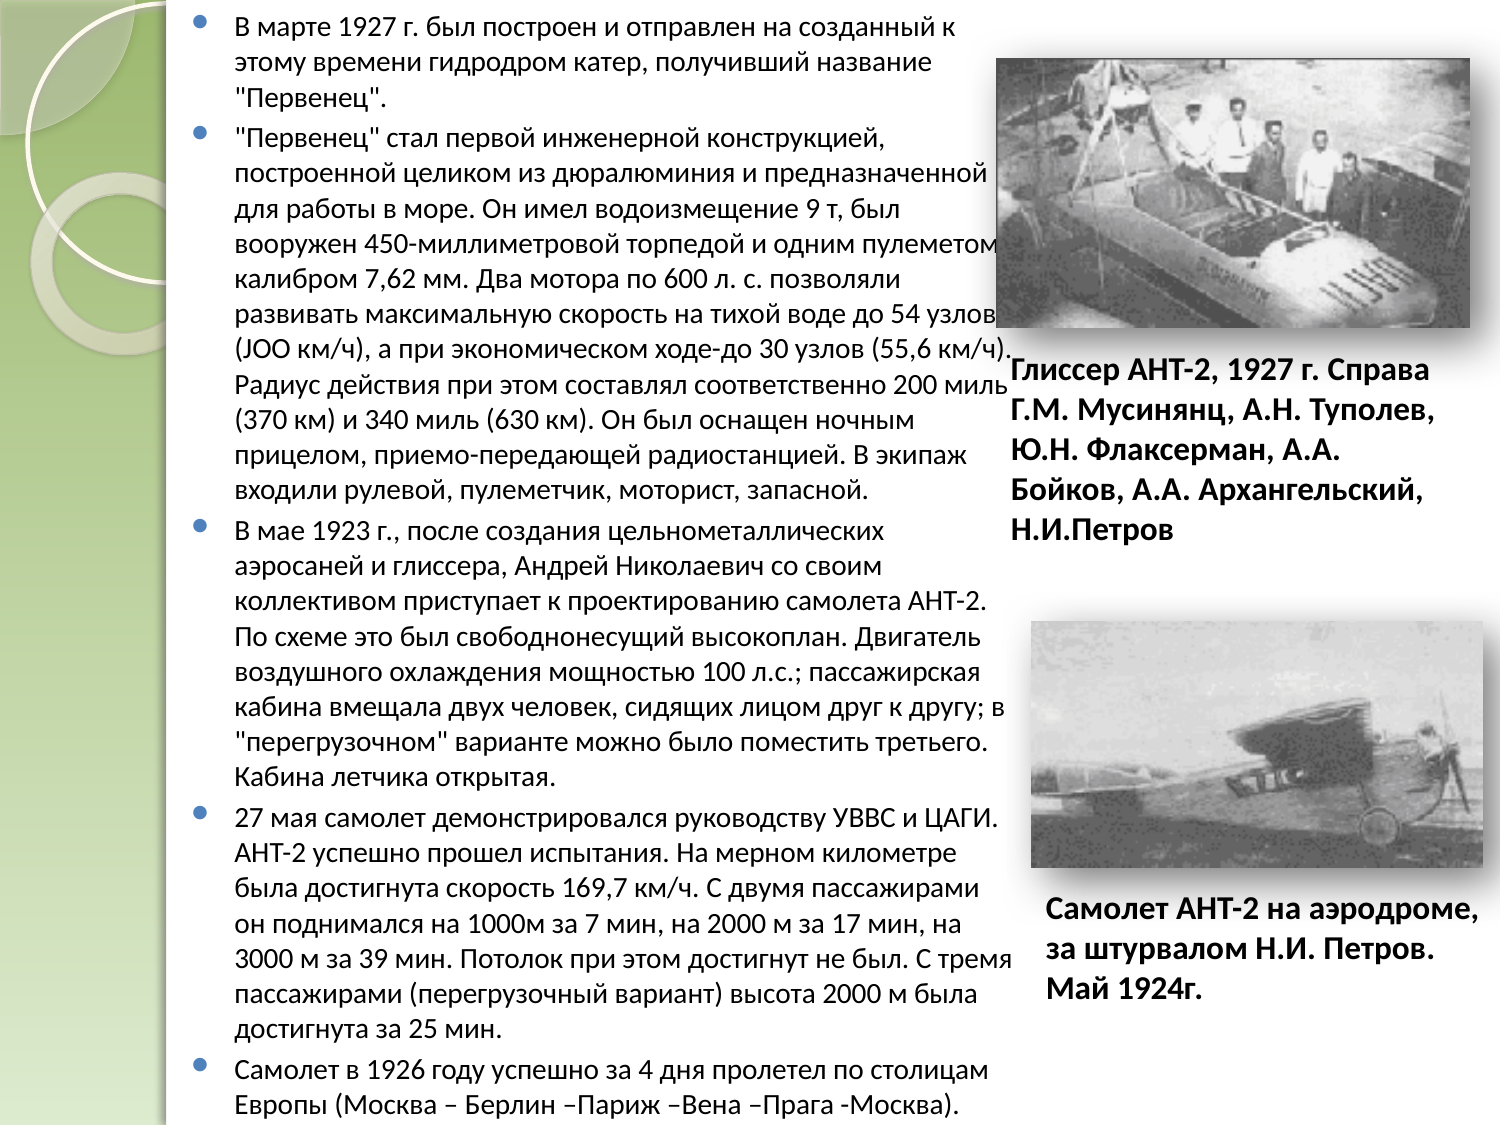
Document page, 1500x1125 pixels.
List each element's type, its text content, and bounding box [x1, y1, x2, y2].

list В марте 1927 г. был построен и отправлен на созданный к этому времени гидродром катер, получивший название "Первенец". "Первенец" стал первой инженерной конструкцией, построенной целиком из дюралюминия и предназначенной для работы в море. Он имел водоизмещение 9 т, был вооружен 450-миллиметровой торпедой и одним пулеметом калибром 7,62 мм. Два мотора по 600 л. с. позволяли развивать максимальную скорость на тихой воде до 54 узлов (JOO км/ч), а при экономическом ходе-до 30 узлов (55,6 км/ч). Радиус действия при этом составлял соответственно 200 миль (370 км) и 340 миль (630 км). Он был оснащен ночным прицелом, приемо-передающей радиостанцией. В экипаж входили рулевой, пулеметчик, моторист, запасной. В мае 1923 г., после создания цельнометаллических аэросаней и глиссера, Андрей Николаевич со своим коллективом приступает к проектированию самолета АНТ-2. По схеме это был свободнонесущий высокоплан. Двигатель воздушного охлаждения мощностью 100 л.с.; пассажирская кабина вмещала двух человек, сидящих лицом друг к другу; в "перегрузочном" варианте можно было поместить третьего. Кабина летчика открытая. 27 мая самолет демонстрировался руководству УВВС и ЦАГИ. АНТ-2 успешно прошел испытания. На мерном километре была достигнута скорость 169,7 км/ч. С двумя пассажирами он поднимался на 1000м за 7 мин, на 2000 м за 17 мин, на 3000 м за 39 мин. Потолок при этом достигнут не был. С тремя пассажирами (перегрузочный вариант) высота 2000 м была достигнута за 25 мин. Самолет в 1926 году успешно за 4 дня пролетел по столицам Европы (Москва – Берлин –Париж –Вена –Прага -Москва). Другой АНТ-3 пролетел 20 000 километров от Москвы до Токио и обратно. [164, 0, 1032, 1125]
text_box Самолет АНТ-2 на аэродроме, за штурвалом Н.И. Петров. Май 1924г. [1031, 878, 1500, 1014]
text_box Глиссер АНТ-2, 1927 г. Справа Г.М. Мусинянц, А.Н. Туполев, Ю.Н. Флаксерман, А.А. Бойков, А.А. Архангельский, Н.И.Петров [996, 339, 1465, 555]
picture [1030, 620, 1483, 868]
picture [995, 58, 1470, 329]
